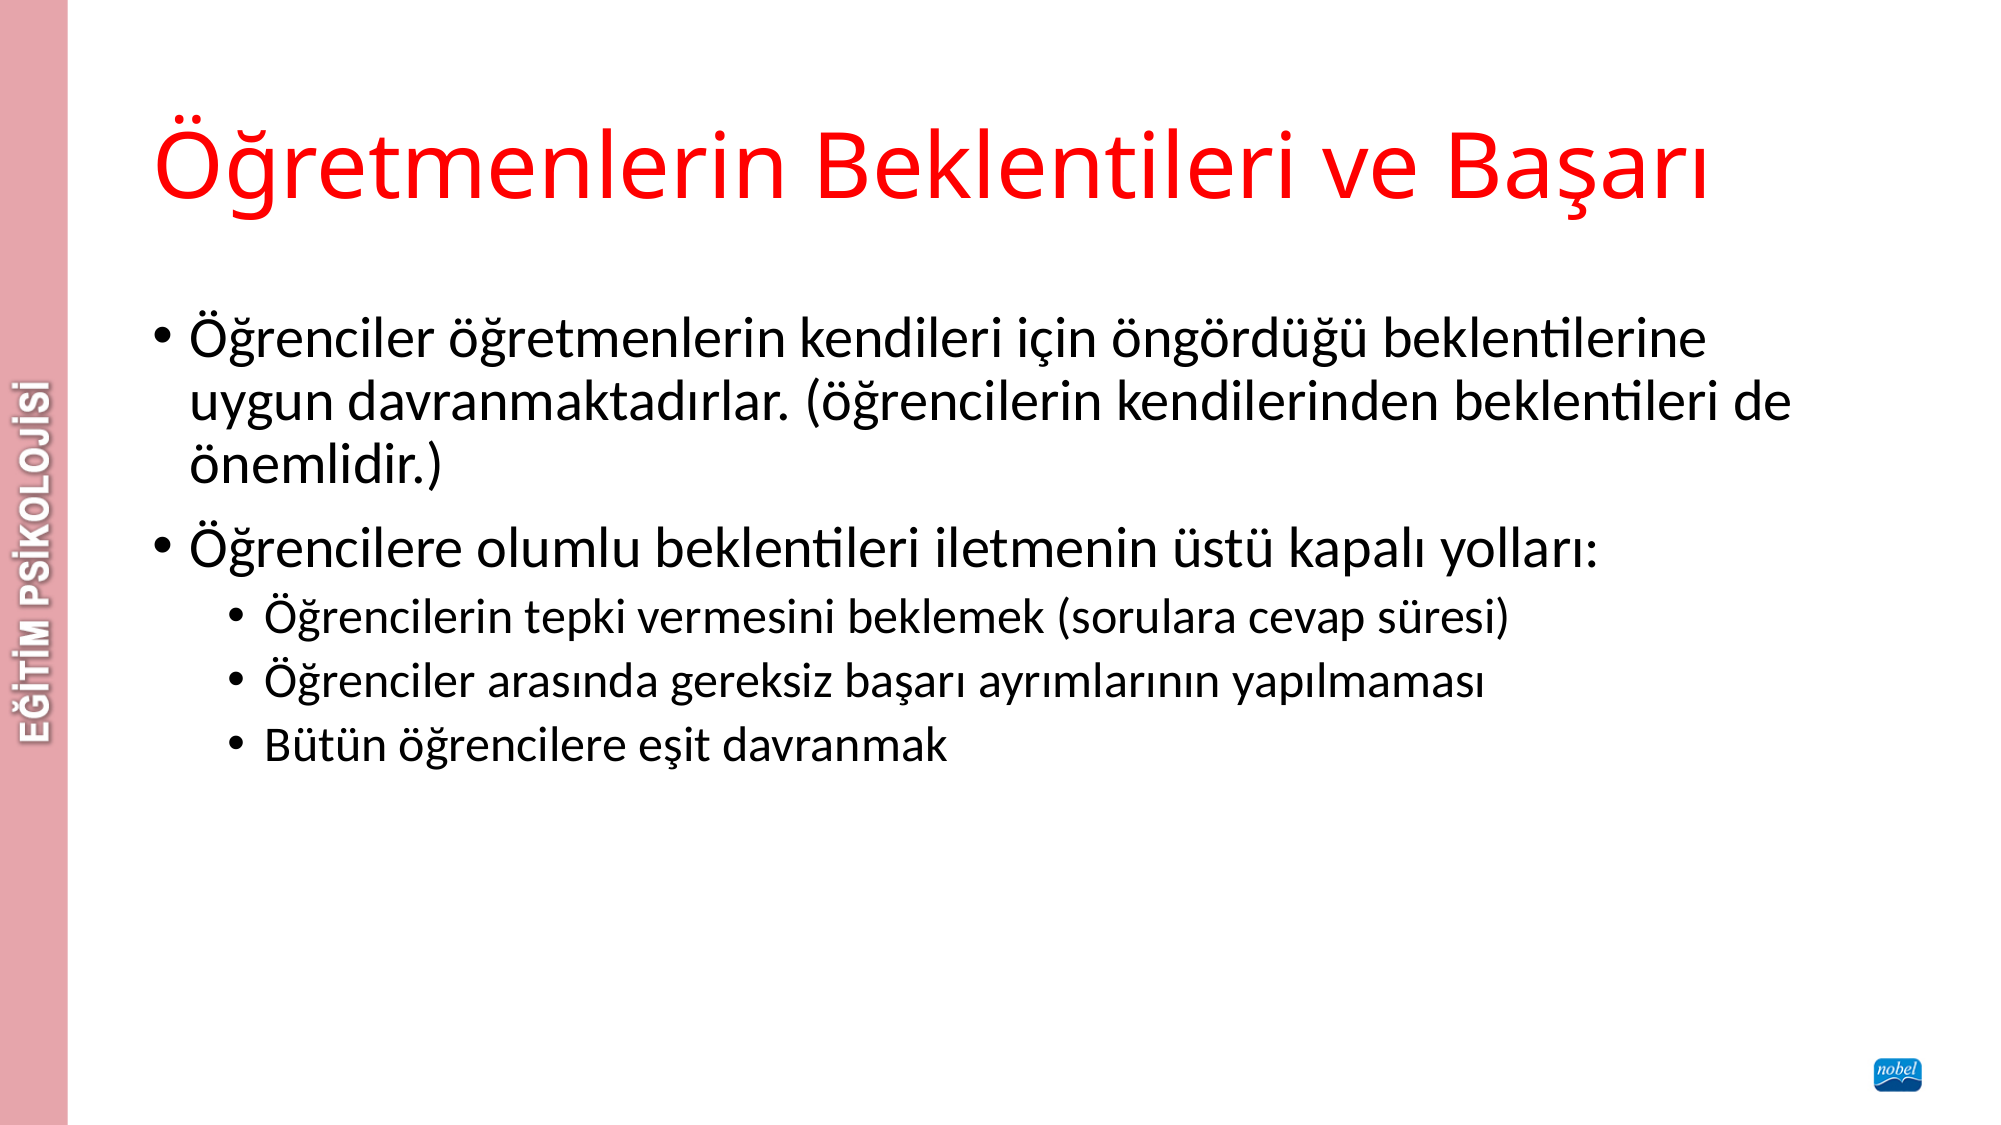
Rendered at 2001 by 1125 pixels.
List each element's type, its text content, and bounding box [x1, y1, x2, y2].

title Öğretmenlerin Beklentileri ve Başarı [137, 59, 1863, 278]
picture [0, 0, 2001, 1125]
list Öğrenciler öğretmenlerin kendileri için öngördüğü beklentilerine uygun davranmaktadırlar. (öğrencilerin kendilerinden beklentileri de önemlidir.) Öğrencilere olumlu beklentileri iletmenin üstü kapalı yolları: Öğrencilerin tepki vermesini beklemek (sorulara cevap süresi) Öğrenciler arasında gereksiz başarı ayrımlarının yapılmaması Bütün öğrencilere eşit davranmak [137, 299, 1863, 1014]
